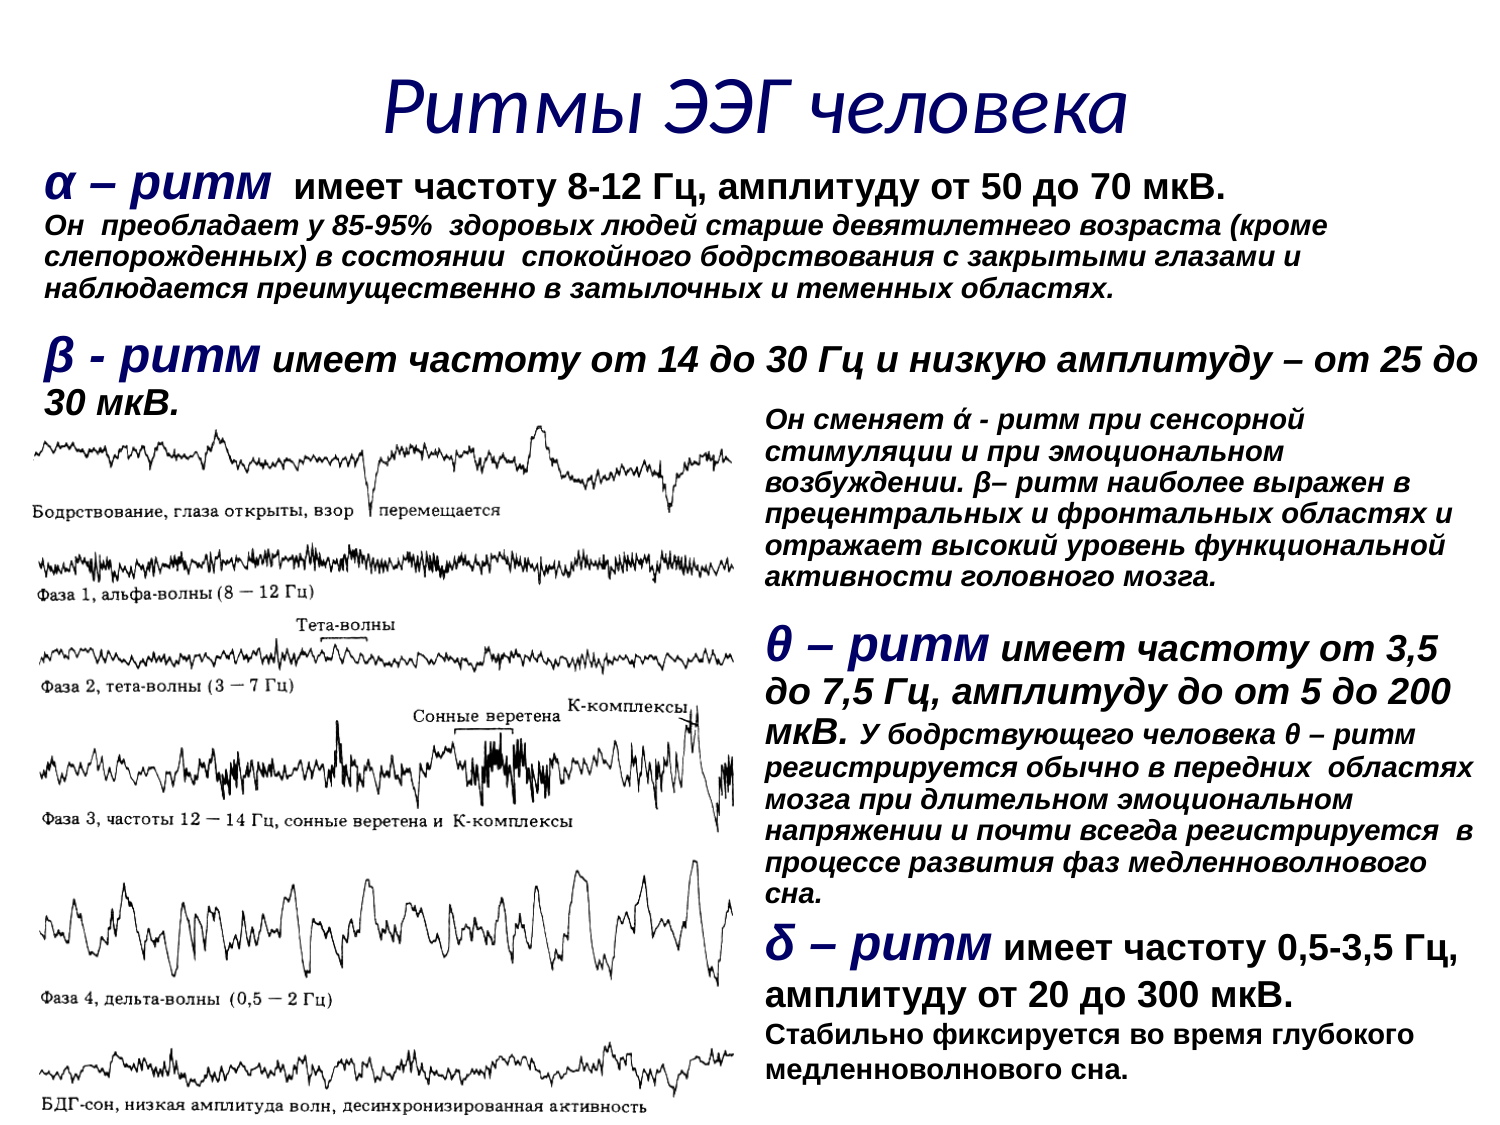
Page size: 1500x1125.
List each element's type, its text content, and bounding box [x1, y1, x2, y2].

text_box Ритмы ЭЭГ человека [41, 42, 1471, 148]
text_box α – ритм имеет частоту 8-12 Гц, амплитуду от 50 до 70 мкВ. Он преобладает у 85-95% здоровых людей старше девятилетнего возраста (кроме слепорожденных) в состоянии спокойного бодрствования с закрытыми глазами и наблюдается преимущественно в затылочных и теменных областях. β - ритм имеет частоту от 14 до 30 Гц и низкую амплитуду – от 25 до 30 мкВ. [29, 148, 1500, 432]
text_box Он сменяет ά - ритм при сенсорной стимуляции и при эмоциональном возбуждении. β– ритм наиболее выражен в прецентральных и фронтальных областях и отражает высокий уровень функциональной активности головного мозга. θ – ритм имеет частоту от 3,5 до 7,5 Гц, амплитуду до от 5 до 200 мкВ. У бодрствующего человека θ – ритм регистрируется обычно в передних областях мозга при длительном эмоциональном напряжении и почти всегда регистрируется в процессе развития фаз медленноволнового сна. δ – ритм имеет частоту 0,5-3,5 Гц, амплитуду от 20 до 300 мкВ. Стабильно фиксируется во время глубокого медленноволнового сна. [749, 397, 1500, 1093]
picture [29, 420, 739, 1118]
